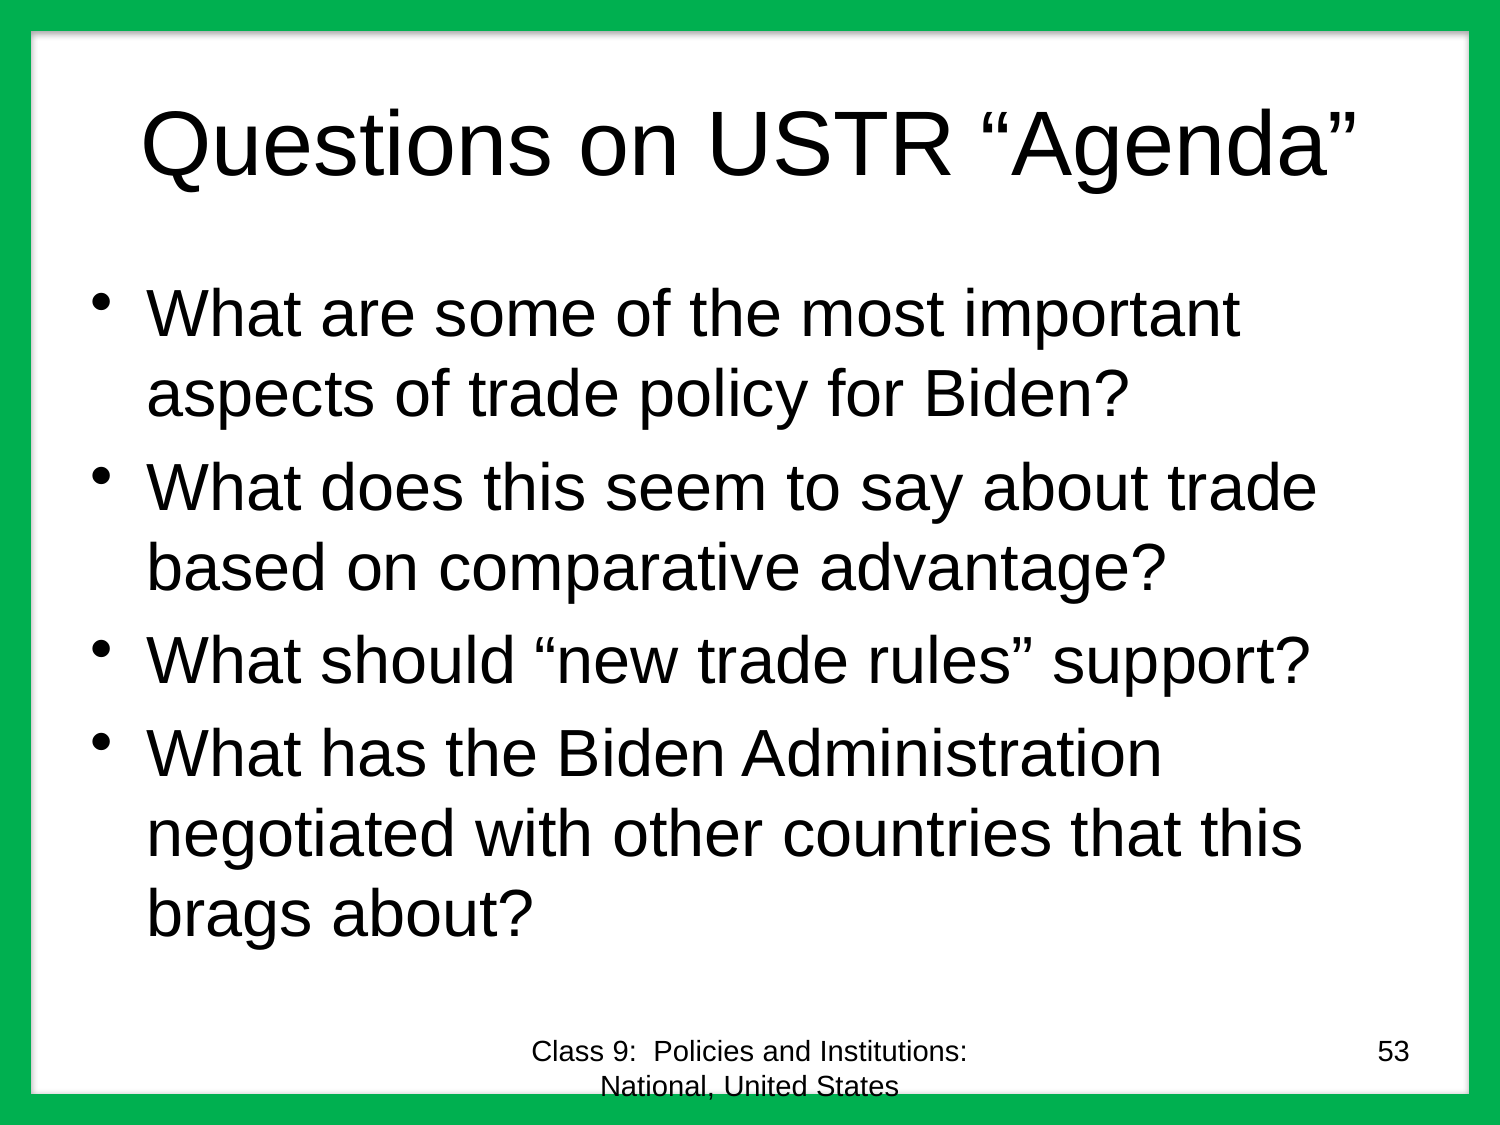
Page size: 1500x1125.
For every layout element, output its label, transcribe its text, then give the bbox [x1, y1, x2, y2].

text_box [0, 0, 1500, 1125]
footer Class 9: Policies and Institutions: National, United States [512, 1024, 988, 1103]
slide_number 53 [1074, 1024, 1426, 1103]
